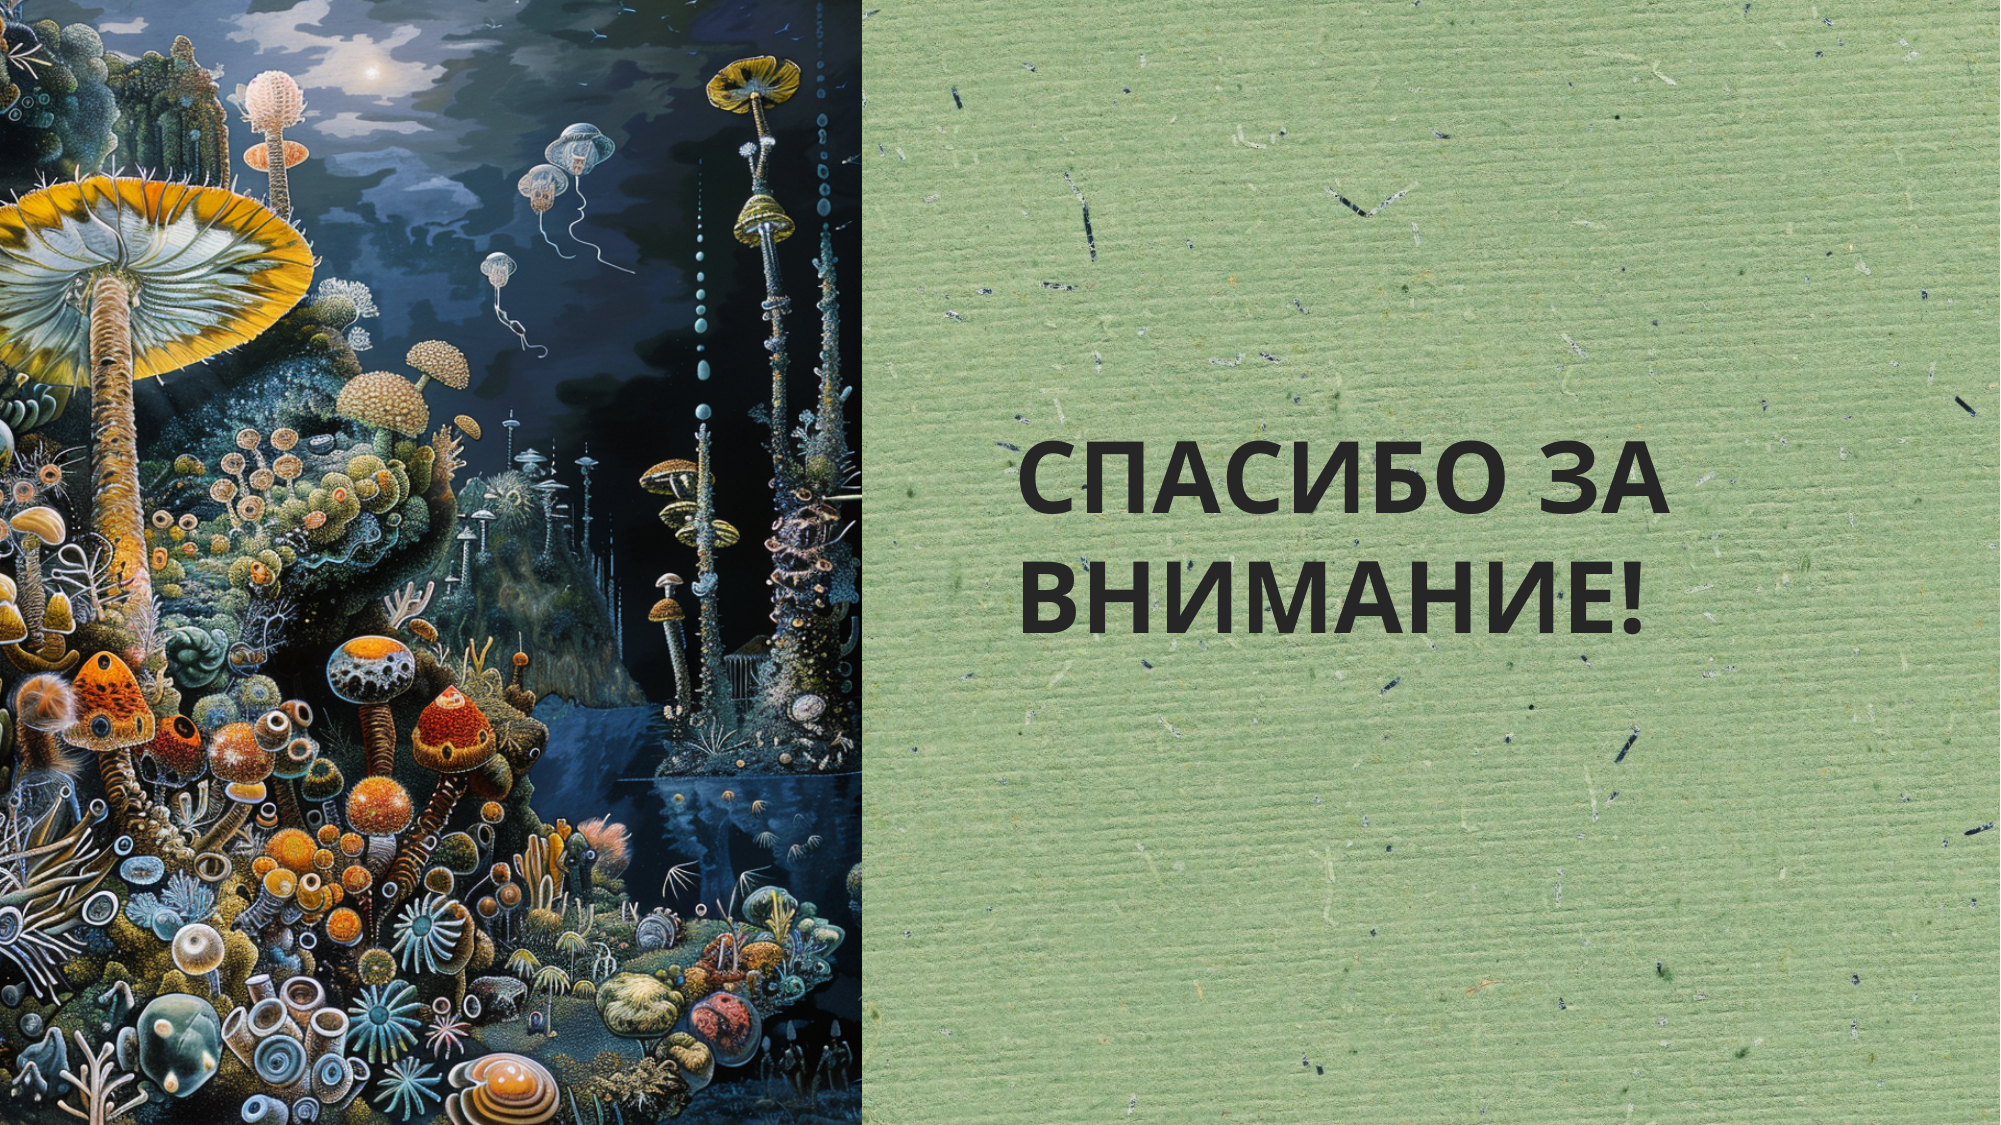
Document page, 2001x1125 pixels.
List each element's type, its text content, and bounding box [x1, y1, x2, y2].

text_box СПАСИБО ЗА ВНИМАНИЕ! [999, 406, 1904, 624]
picture [0, 0, 862, 1125]
